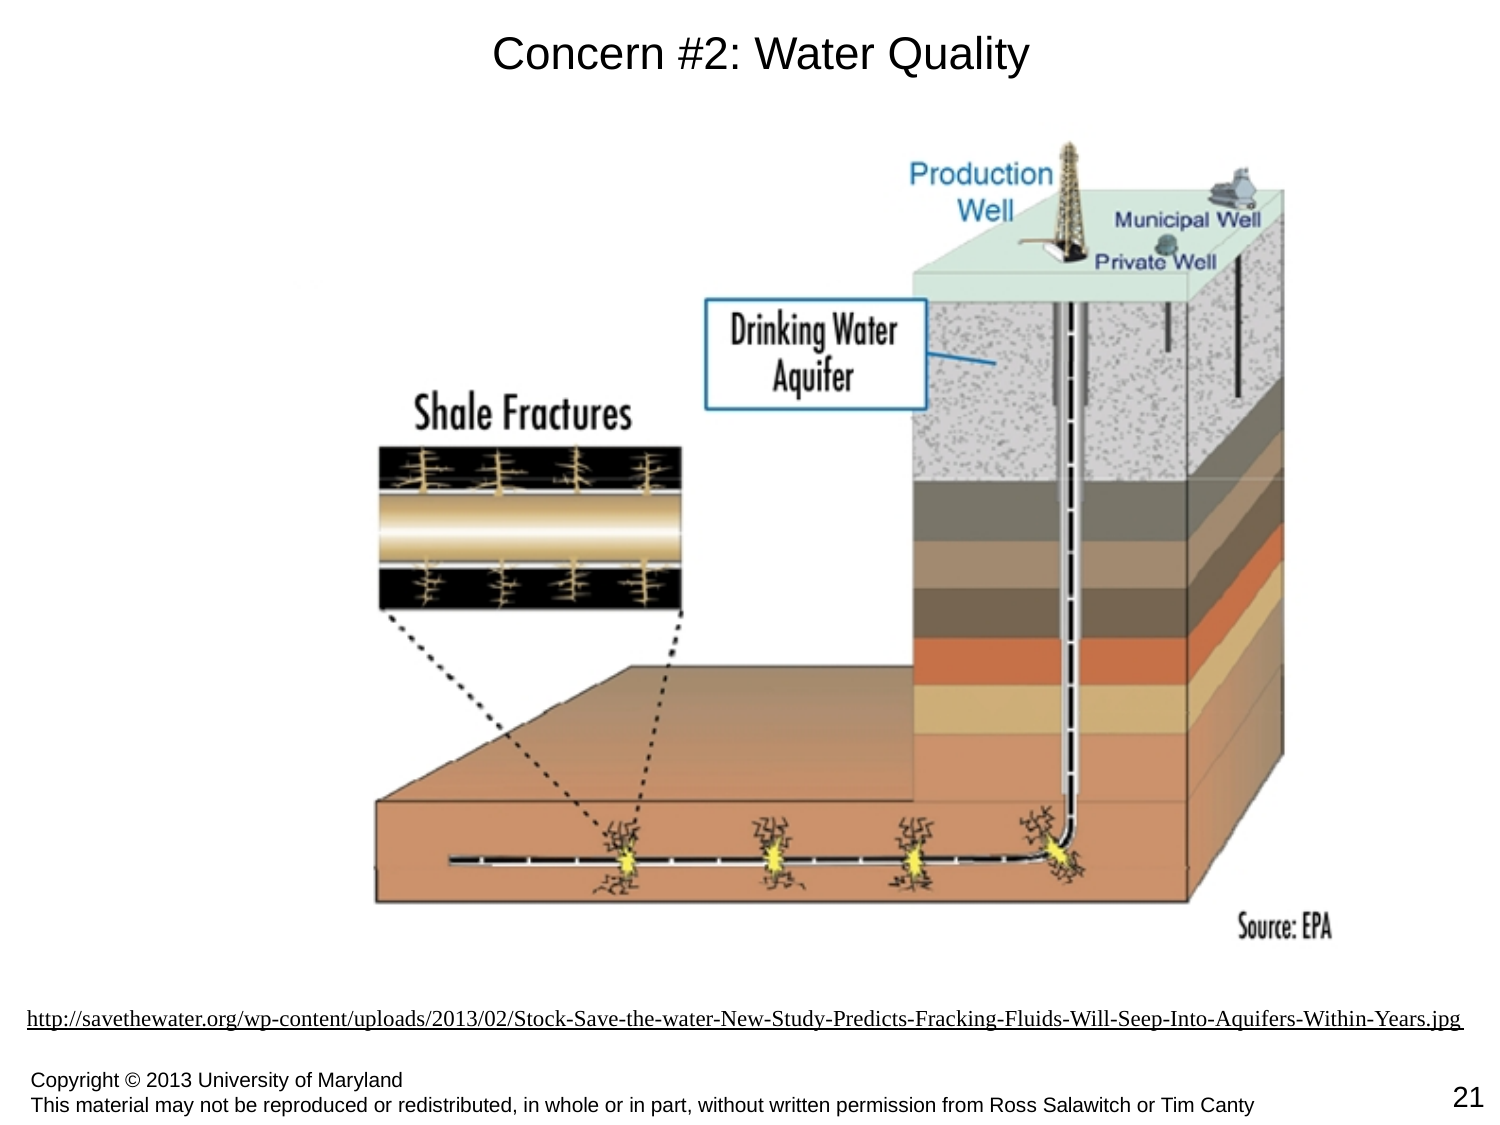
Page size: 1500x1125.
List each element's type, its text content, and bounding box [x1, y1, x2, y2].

slide_number 21 [1149, 1070, 1500, 1125]
picture [218, 122, 1354, 951]
text_box http://savethewater.org/wp-content/uploads/2013/02/Stock-Save-the-water-New-Study-Predicts-Fracking-Fluids-Will-Seep-Into-Aquifers-Within-Years.jpg [12, 996, 1484, 1039]
text_box Concern #2: Water Quality [478, 15, 1045, 86]
